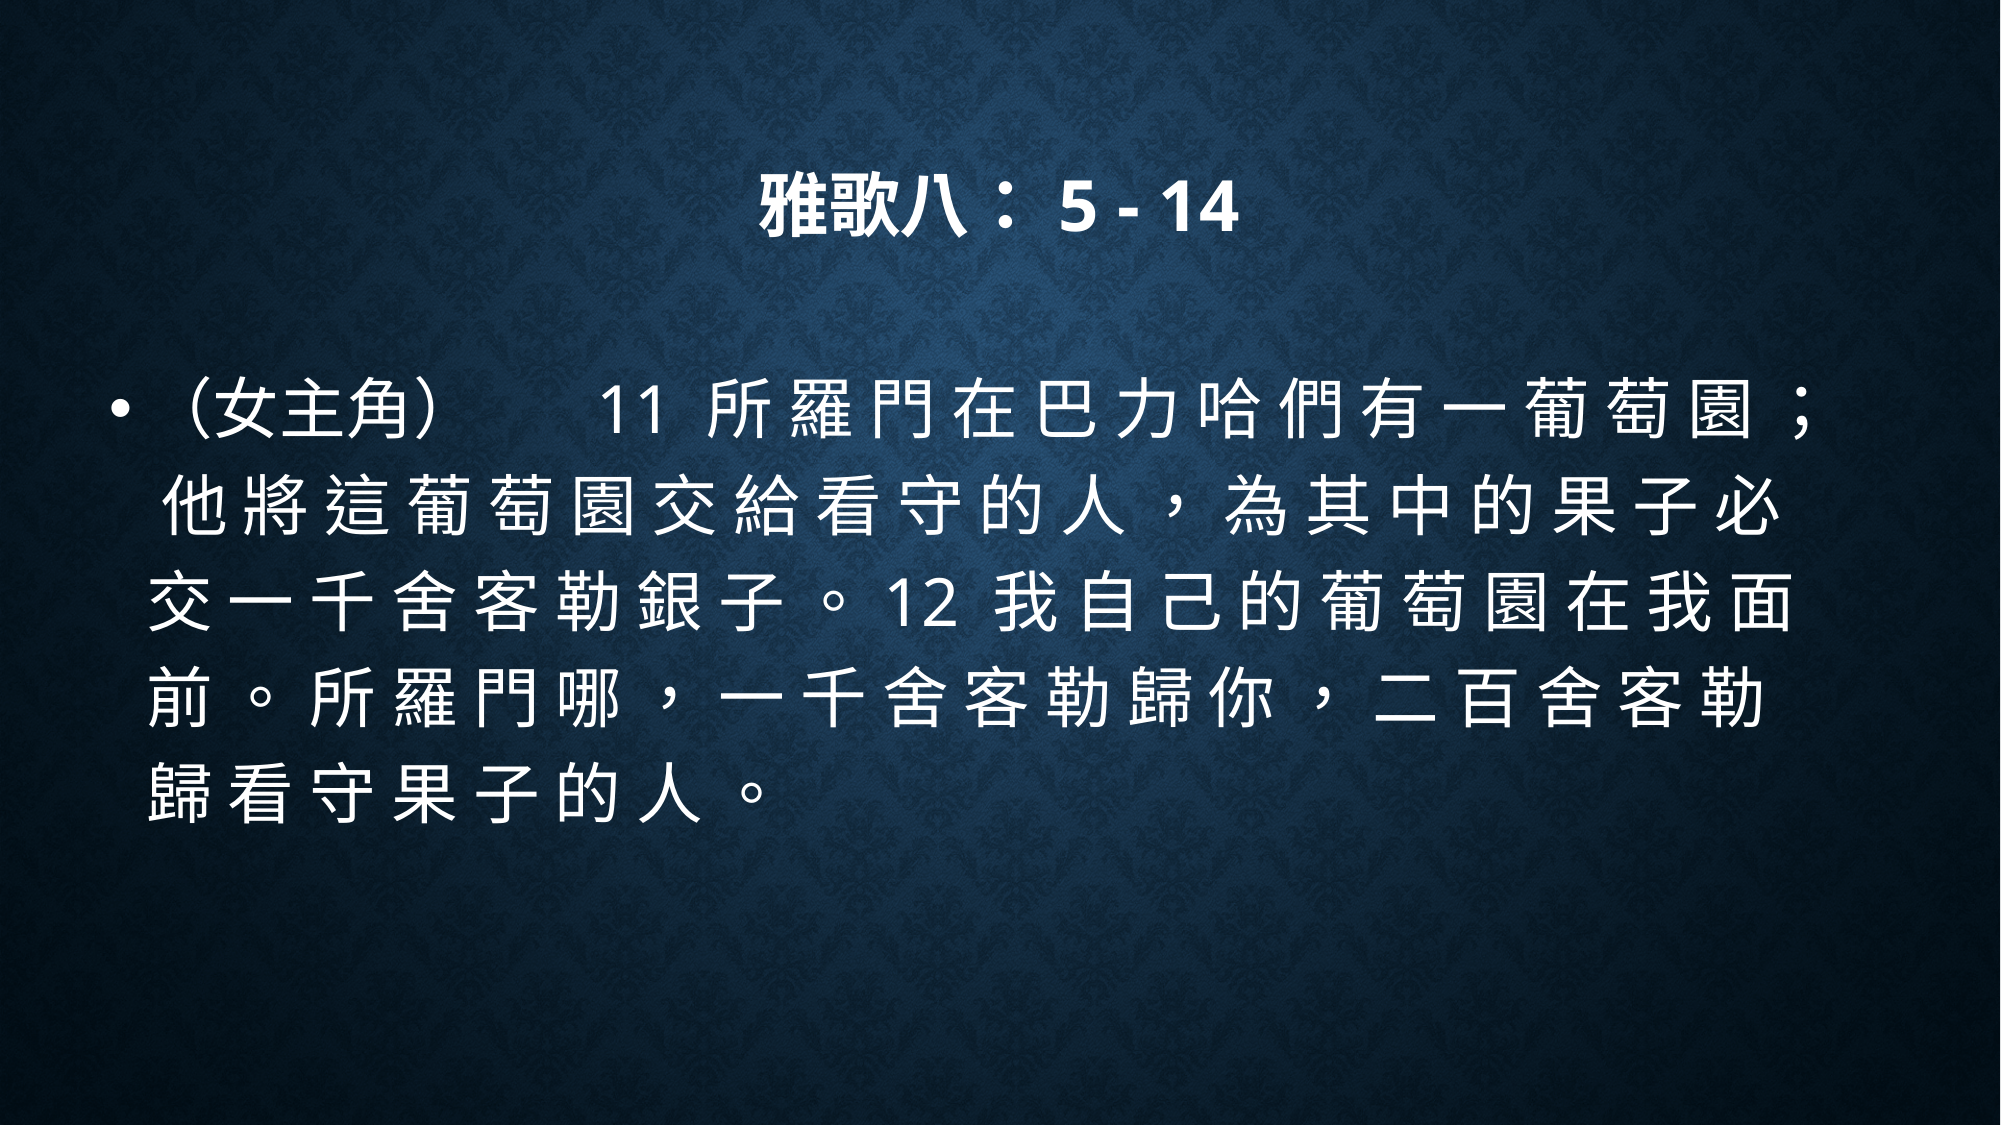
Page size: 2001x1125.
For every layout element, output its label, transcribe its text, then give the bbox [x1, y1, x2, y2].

list （女主角） 11 所 羅 門 在 巴 力 哈 們 有 一 葡 萄 園 ； 他 將 這 葡 萄 園 交 給 看 守 的 人 ， 為 其 中 的 果 子 必 交 一 千 舍 客 勒 銀 子 。12 我 自 己 的 葡 萄 園 在 我 面 前 。 所 羅 門 哪 ， 一 千 舍 客 勒 歸 你 ， 二 百 舍 客 勒 歸 看 守 果 子 的 人 。 [93, 343, 1849, 950]
title 雅歌八：5 - 14 [149, 99, 1849, 318]
